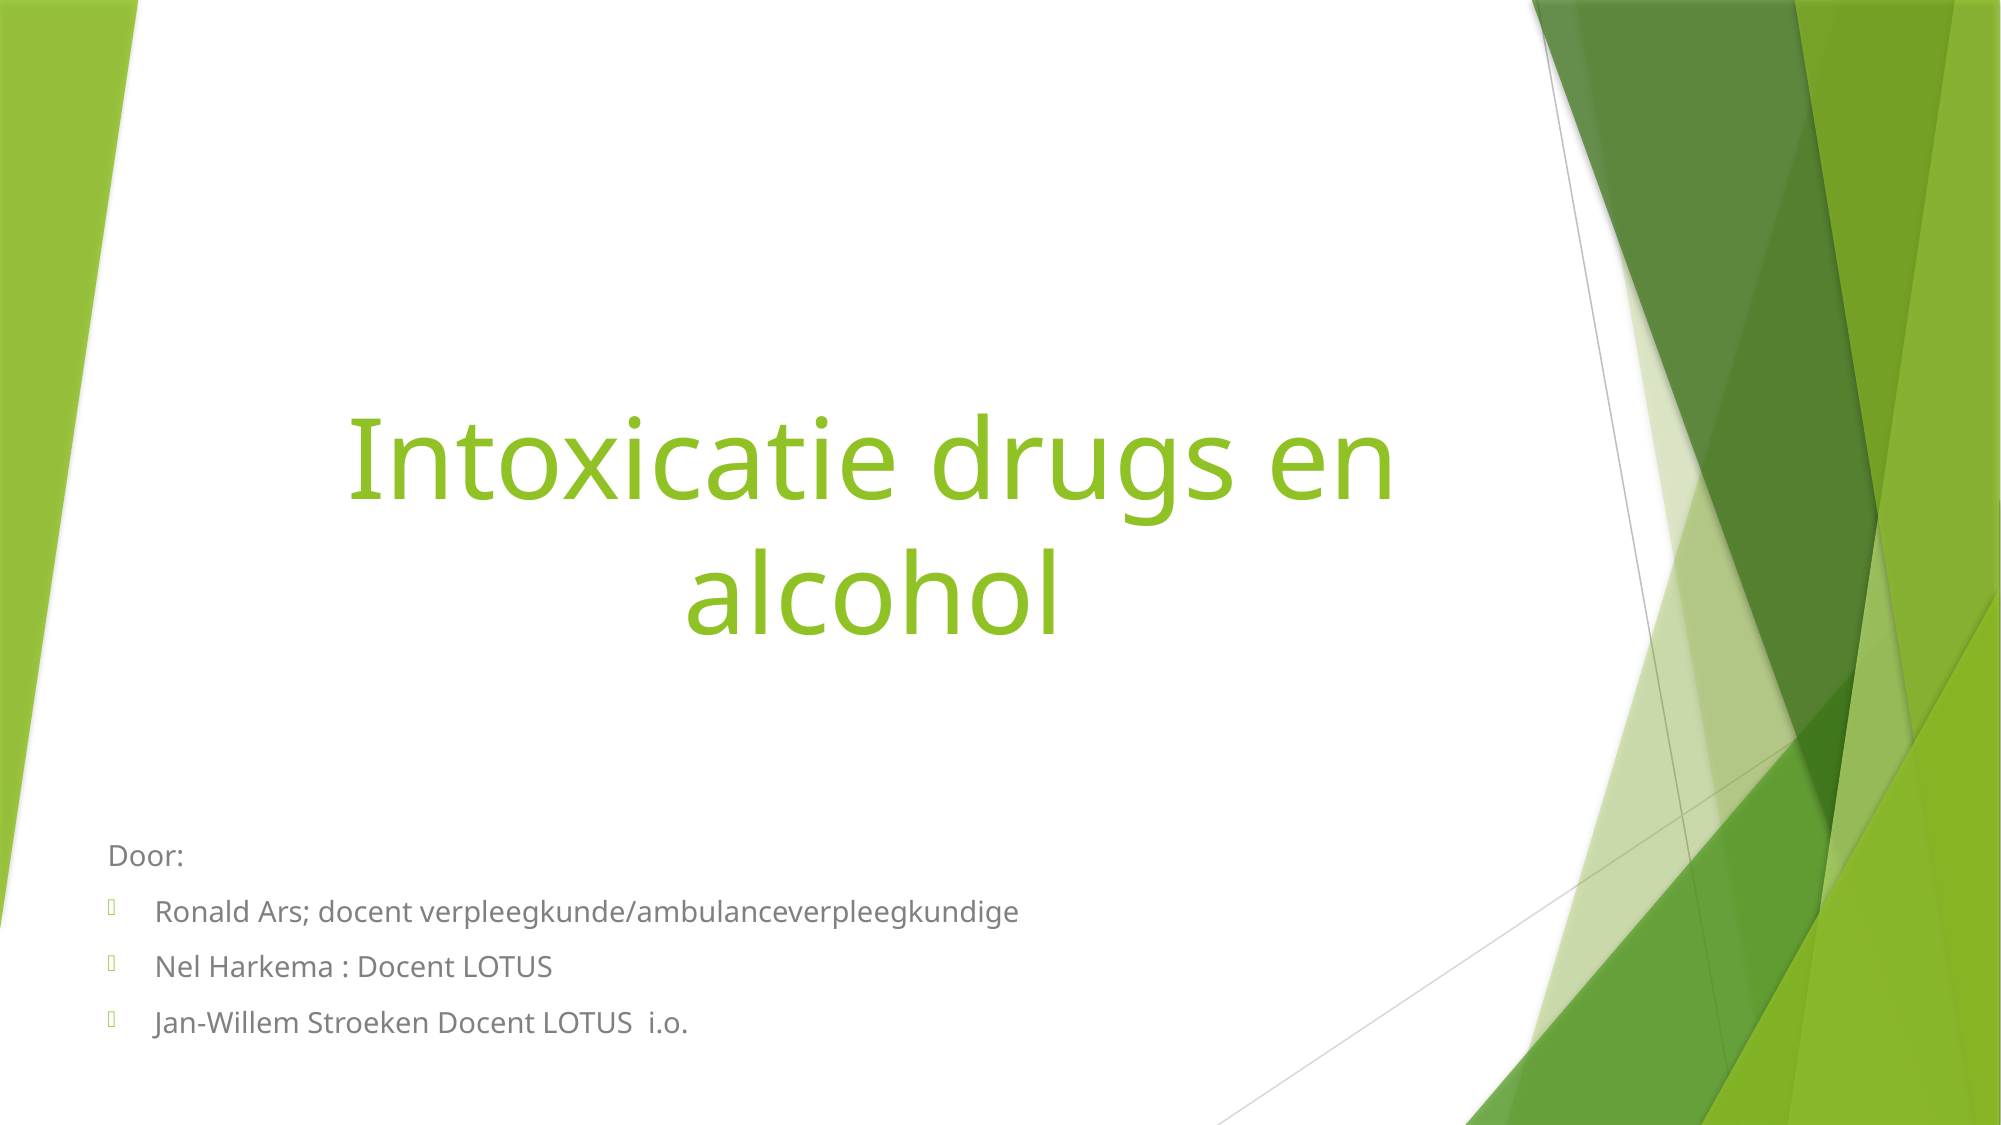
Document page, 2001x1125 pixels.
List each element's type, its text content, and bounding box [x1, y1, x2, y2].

subtitle Door: Ronald Ars; docent verpleegkunde/ambulanceverpleegkundige Nel Harkema : Docent LOTUS Jan-Willem Stroeken Docent LOTUS i.o. [92, 829, 1367, 1052]
title Intoxicatie drugs en alcohol [187, 394, 1560, 665]
